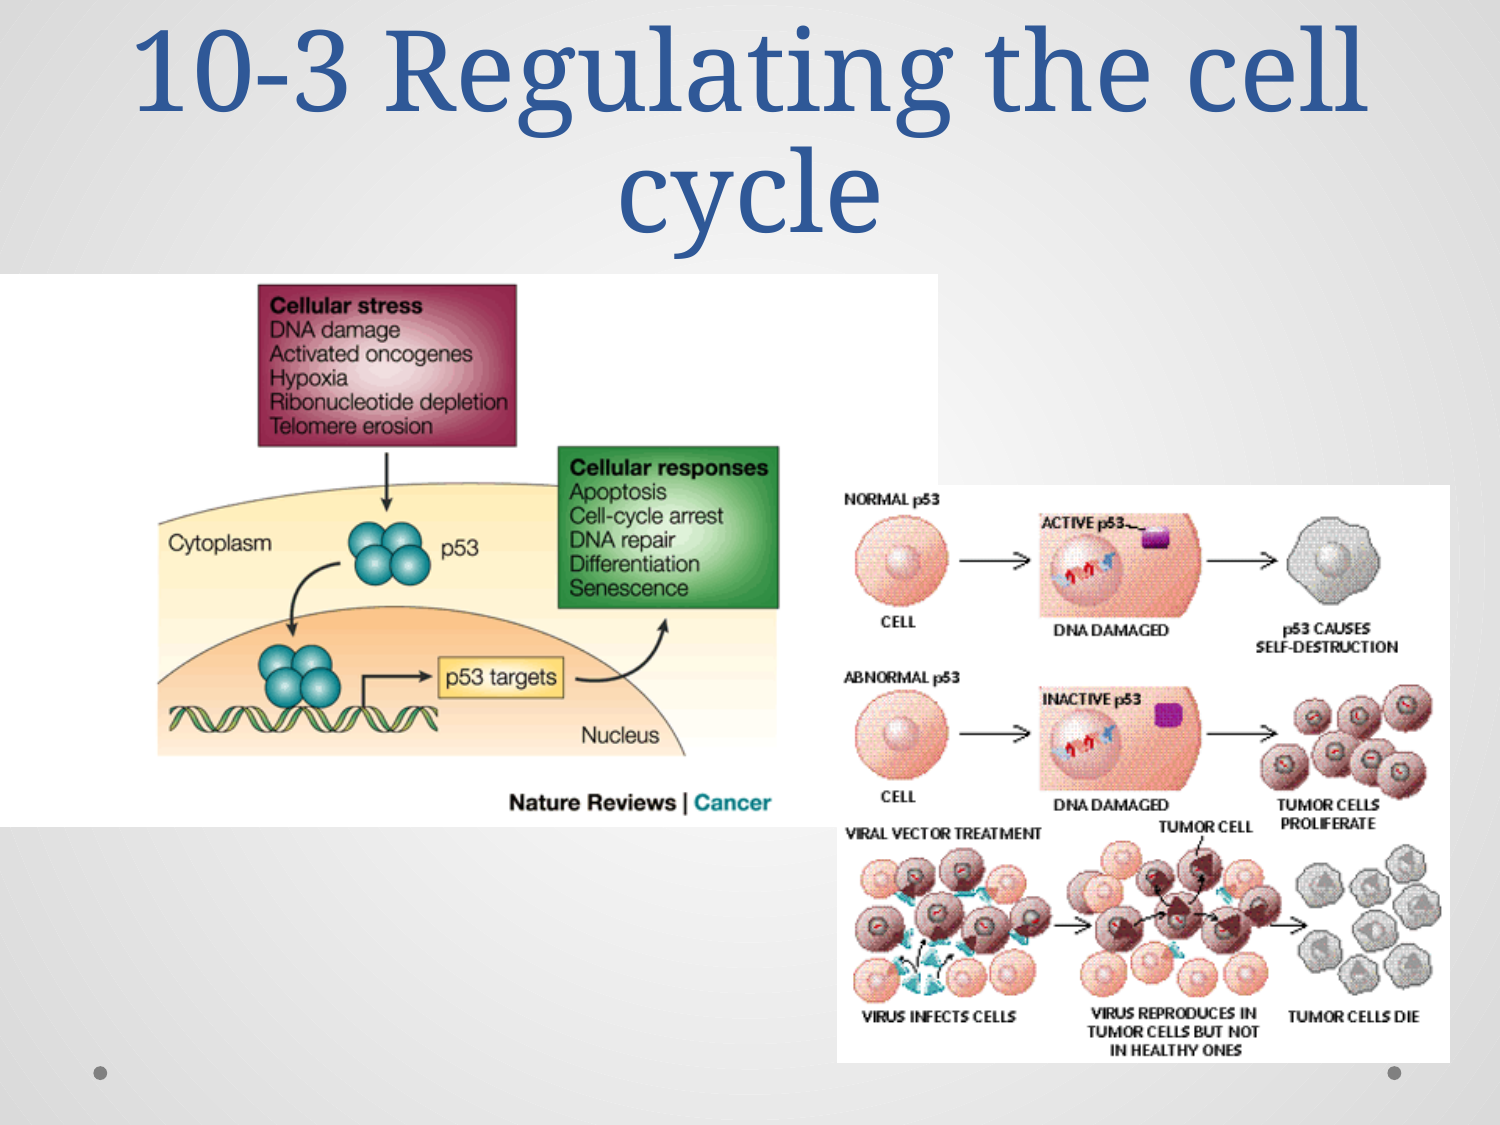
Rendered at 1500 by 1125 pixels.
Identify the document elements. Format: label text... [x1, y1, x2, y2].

title 10-3 Regulating the cell cycle [75, 0, 1425, 263]
picture [0, 274, 1451, 1063]
